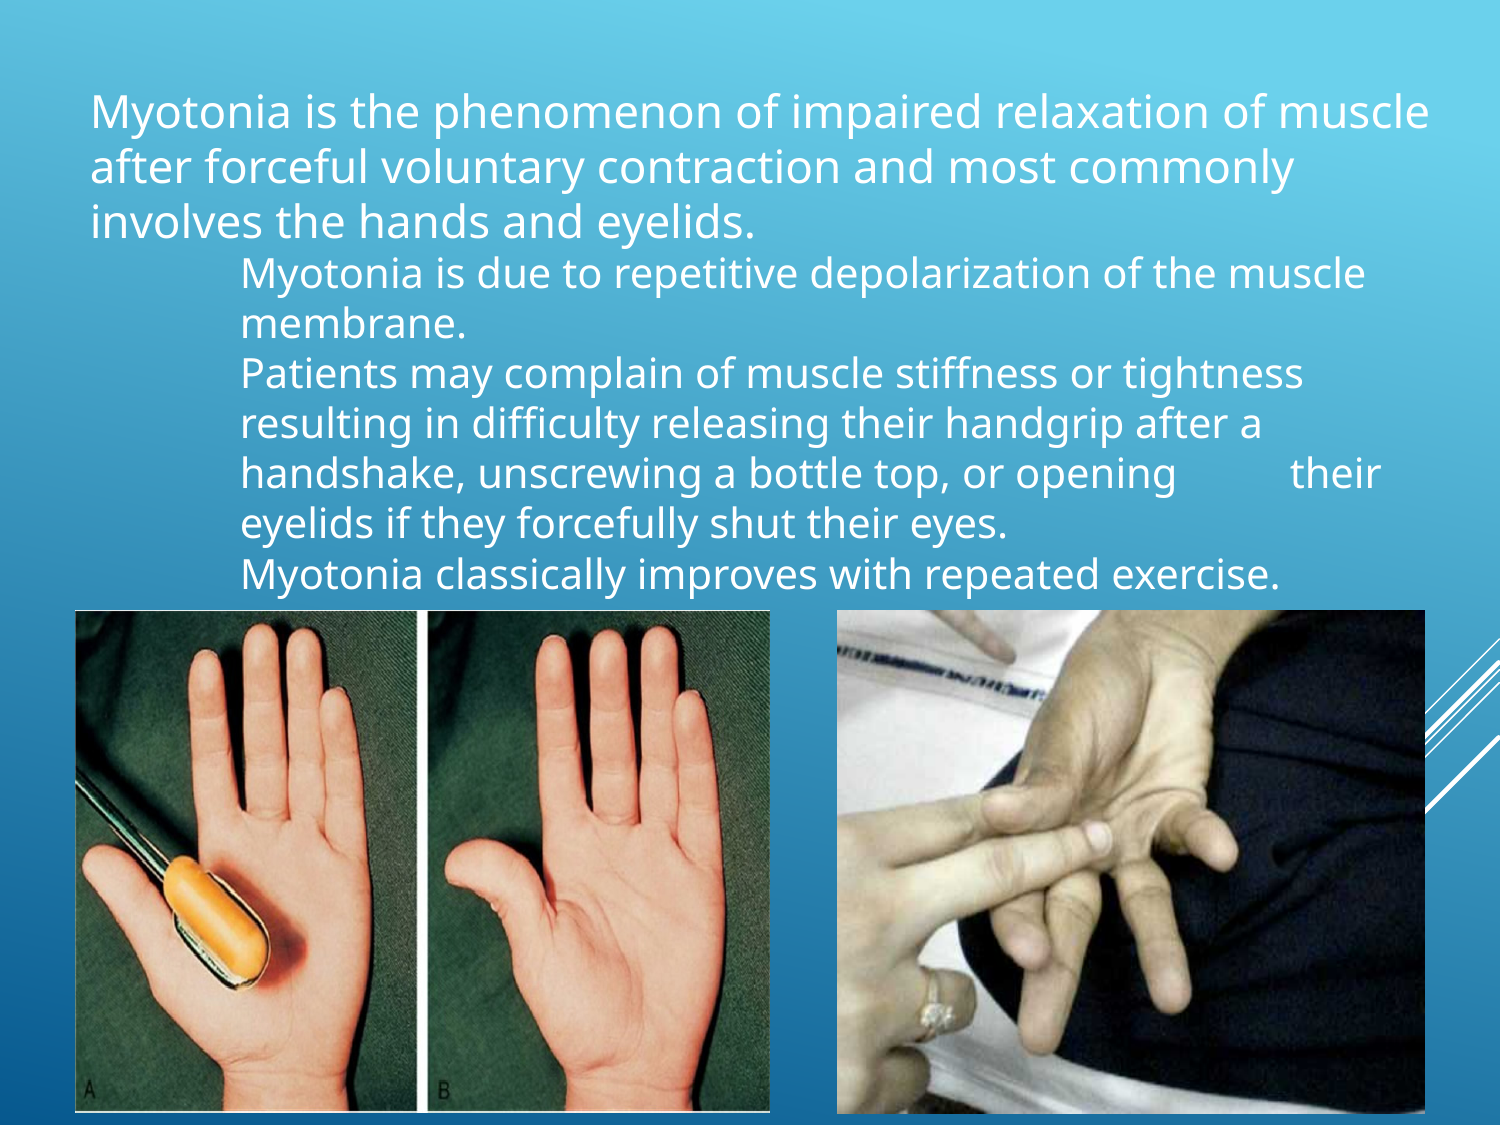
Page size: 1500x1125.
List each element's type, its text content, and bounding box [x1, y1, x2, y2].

picture [74, 609, 770, 1113]
picture [837, 609, 1426, 1114]
text_box Myotonia is the phenomenon of impaired relaxation of muscle after forceful voluntary contraction and most commonly involves the hands and eyelids. Myotonia is due to repetitive depolarization of the muscle membrane. Patients may complain of muscle stiffness or tightness resulting in difficulty releasing their handgrip after a handshake, unscrewing a bottle top, or opening their eyelids if they forcefully shut their eyes. Myotonia classically improves with repeated exercise. [75, 74, 1463, 605]
